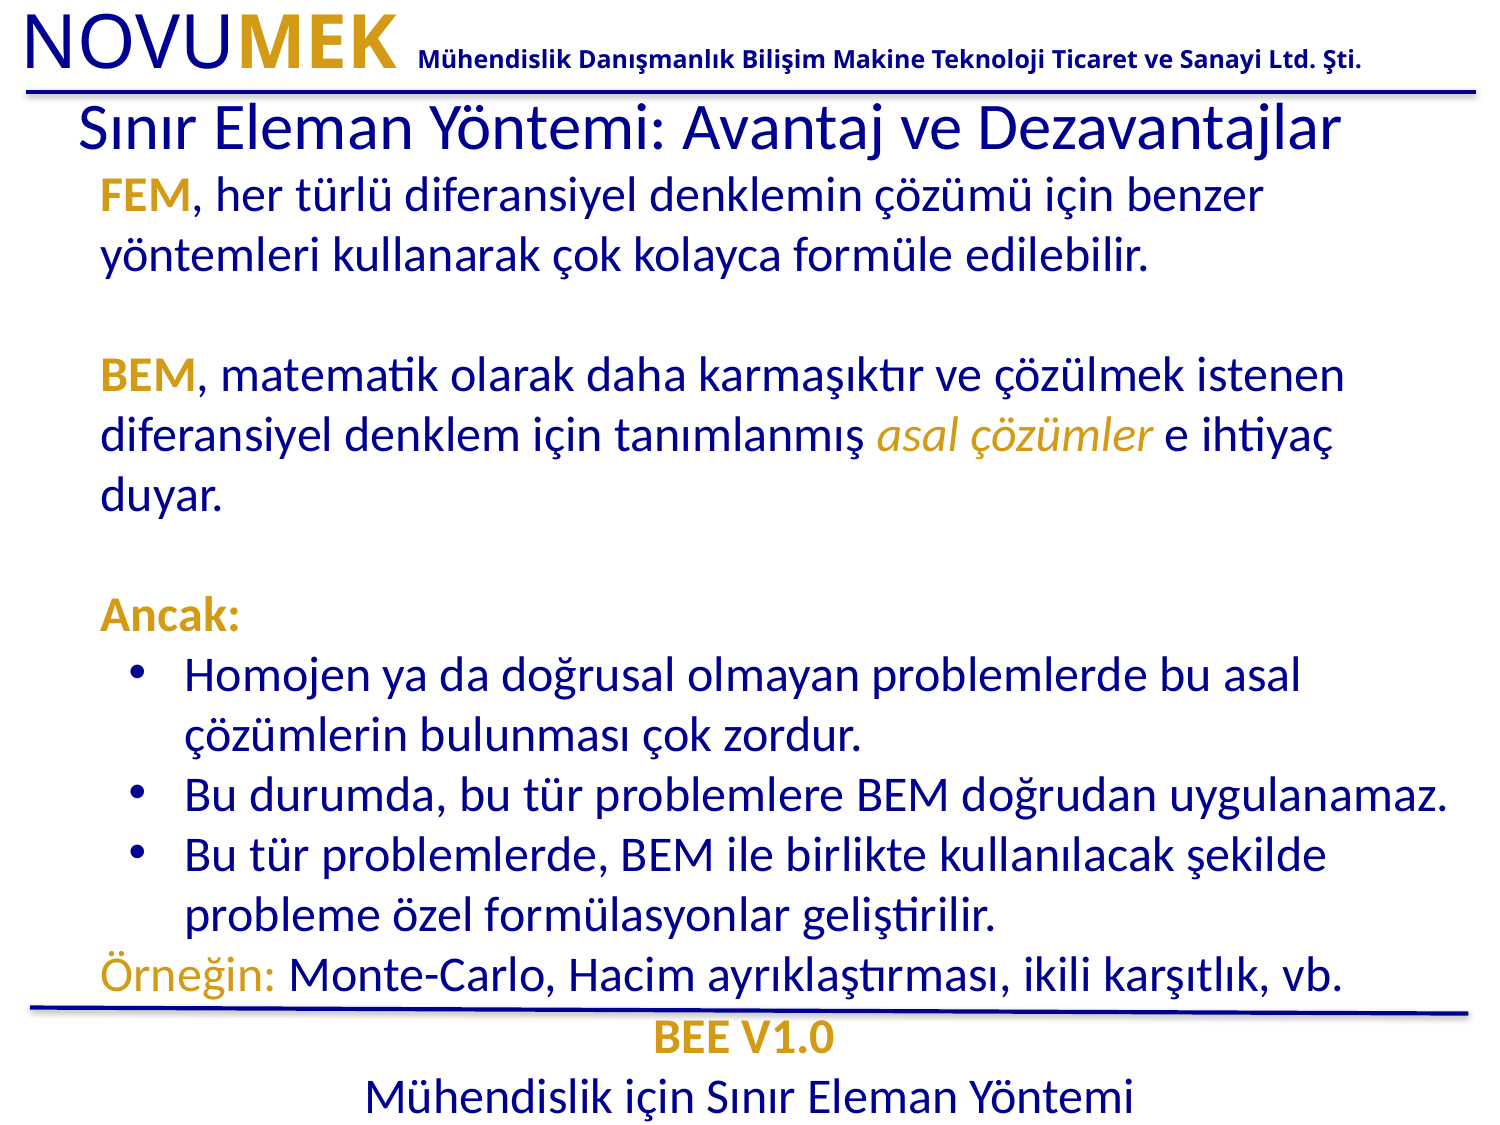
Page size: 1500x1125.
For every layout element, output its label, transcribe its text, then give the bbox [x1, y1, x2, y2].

text_box FEM, her türlü diferansiyel denklemin çözümü için benzer yöntemleri kullanarak çok kolayca formüle edilebilir. BEM, matematik olarak daha karmaşıktır ve çözülmek istenen diferansiyel denklem için tanımlanmış asal çözümler e ihtiyaç duyar. Ancak: Homojen ya da doğrusal olmayan problemlerde bu asal çözümlerin bulunması çok zordur. Bu durumda, bu tür problemlere BEM doğrudan uygulanamaz. Bu tür problemlerde, BEM ile birlikte kullanılacak şekilde probleme özel formülasyonlar geliştirilir. Örneğin: Monte-Carlo, Hacim ayrıklaştırması, ikili karşıtlık, vb. [85, 154, 1468, 1005]
text_box Sınır Eleman Yöntemi: Avantaj ve Dezavantajlar [64, 75, 1500, 171]
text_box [29, 1007, 1469, 1014]
text_box BEE v1.0 Mühendislik için Sınır Eleman Yöntemi [0, 996, 1500, 1125]
